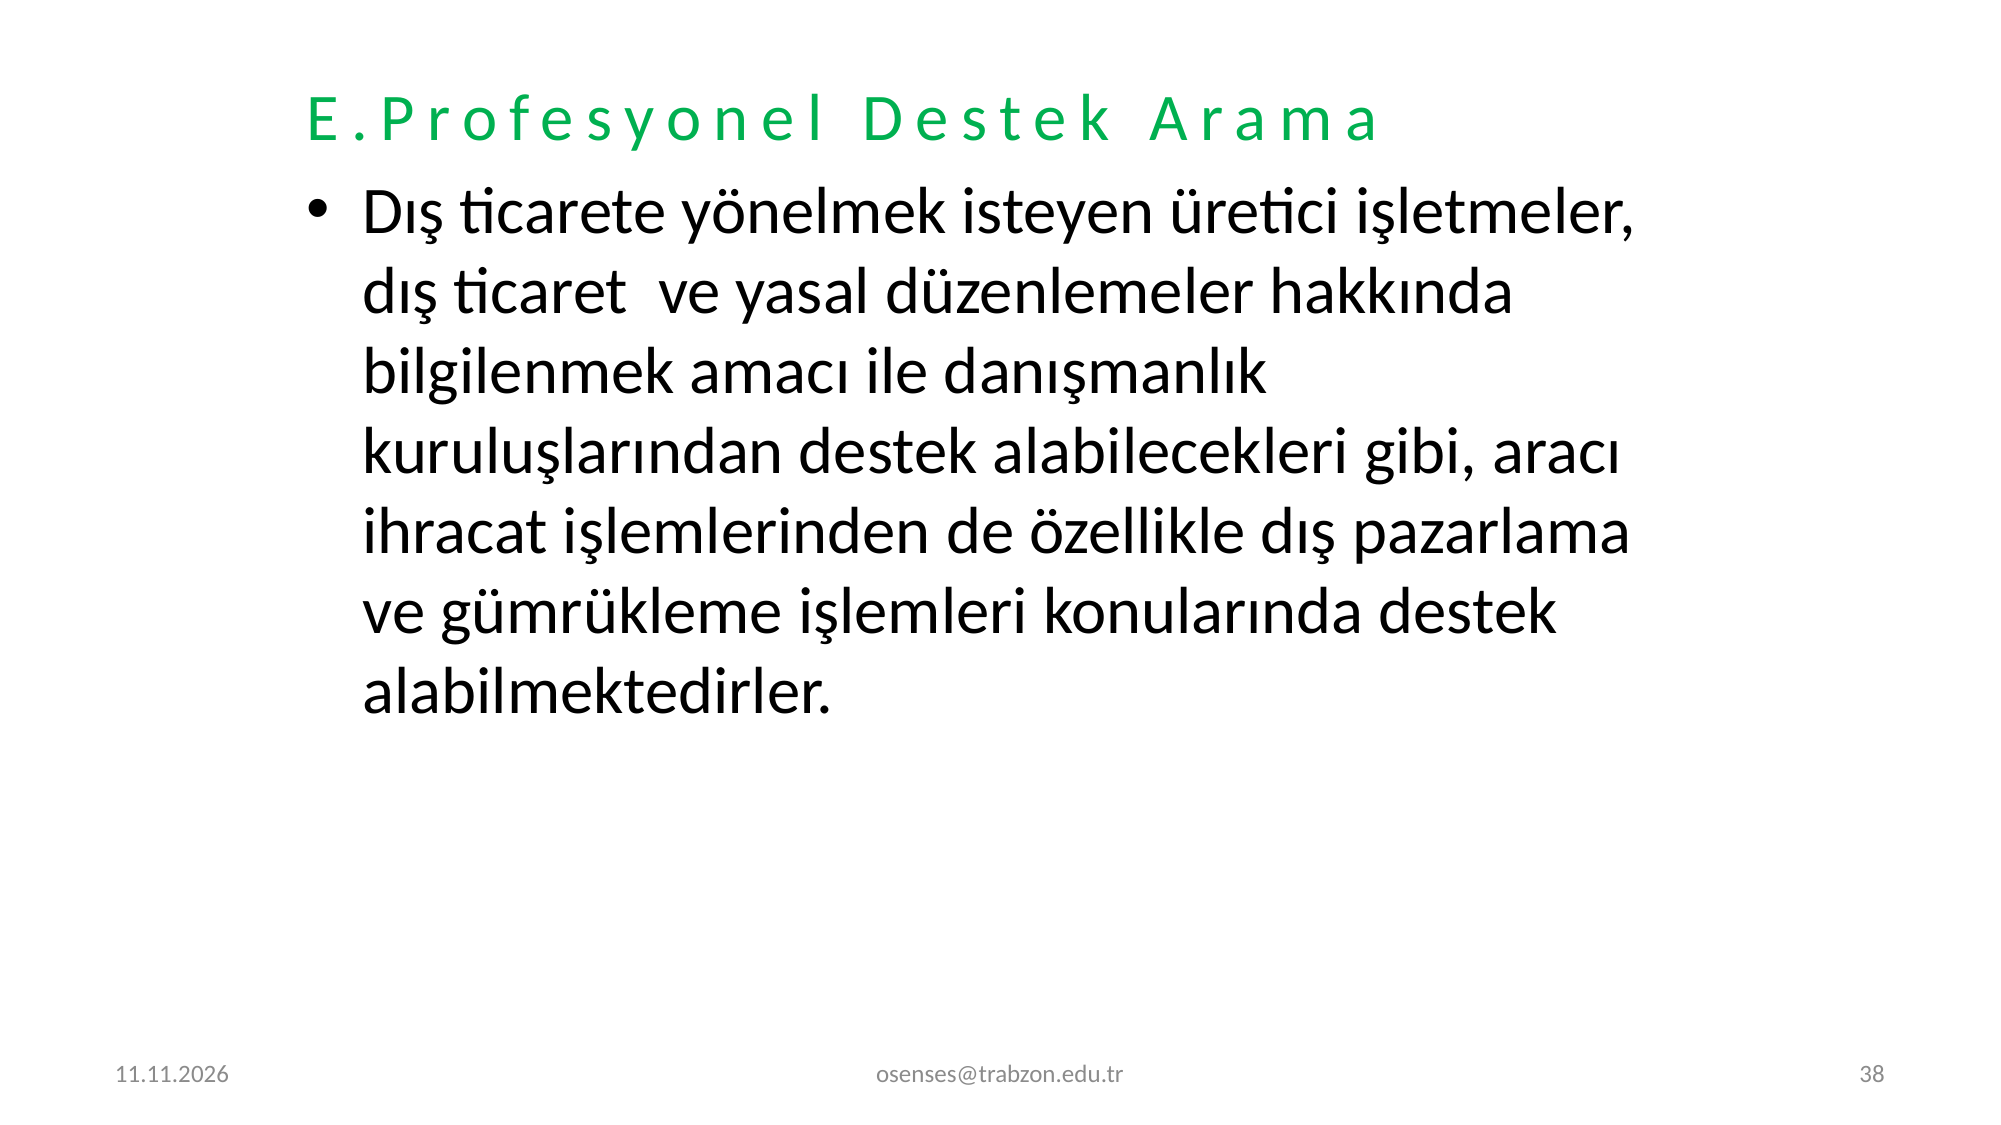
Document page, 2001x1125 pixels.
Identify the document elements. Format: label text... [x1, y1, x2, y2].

footer osenses@trabzon.edu.tr [683, 1042, 1317, 1103]
slide_number 38 [1433, 1042, 1900, 1103]
list E.Profesyonel Destek Arama Dış ticarete yönelmek isteyen üretici işletmeler, dış ticaret ve yasal düzenlemeler hakkında bilgilenmek amacı ile danışmanlık kuruluşlarından destek alabilecekleri gibi, aracı ihracat işlemlerinden de özellikle dış pazarlama ve gümrükleme işlemleri konularında destek alabilmektedirler. [291, 66, 1675, 1059]
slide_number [99, 1042, 567, 1103]
